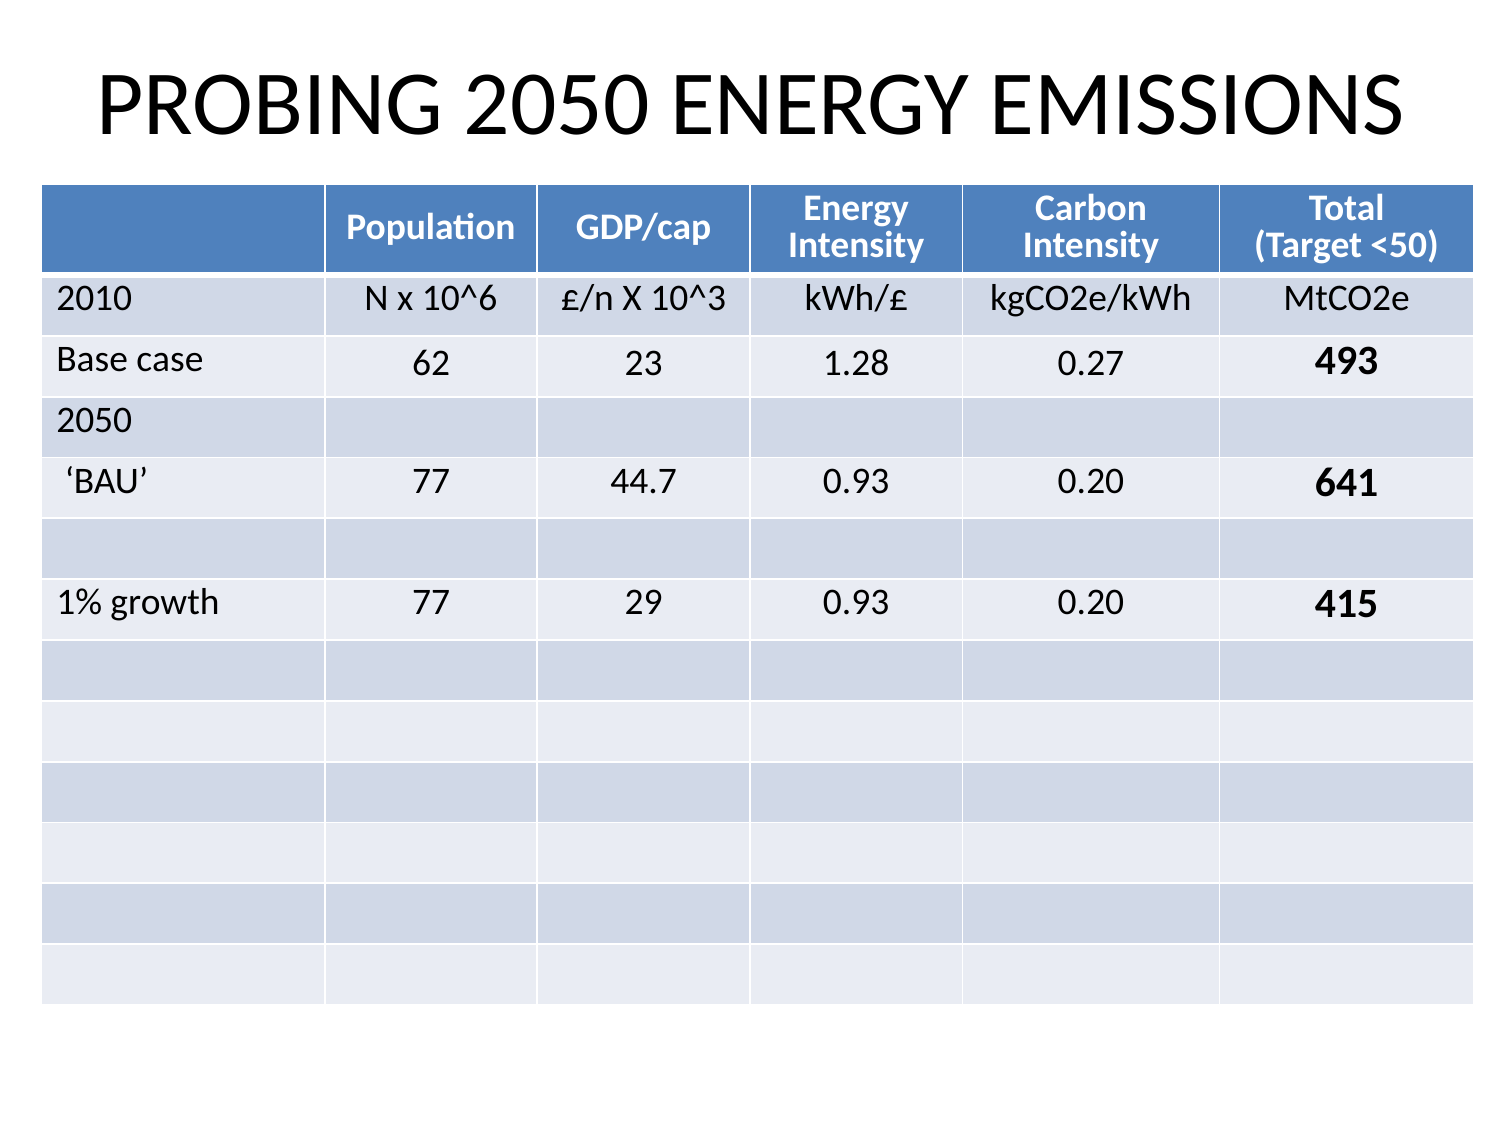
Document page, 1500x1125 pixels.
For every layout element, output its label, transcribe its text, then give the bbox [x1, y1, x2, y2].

table_cell 62 [326, 337, 536, 396]
table_cell [42, 763, 324, 822]
table_cell [538, 884, 749, 943]
table_cell 23 [538, 337, 749, 396]
table_cell 2010 [42, 278, 324, 335]
table_cell N x 10^6 [326, 278, 536, 335]
table_cell [1220, 641, 1473, 700]
table_cell 1.28 [751, 337, 962, 396]
table_cell [538, 398, 749, 457]
table_cell [42, 823, 324, 882]
table_cell Base case [42, 337, 324, 396]
table_cell [42, 519, 324, 578]
table_cell [538, 519, 749, 578]
table_cell [42, 702, 324, 761]
table_cell [326, 945, 536, 1004]
table_cell [751, 945, 962, 1004]
table_cell [326, 763, 536, 822]
table_cell [751, 641, 962, 700]
table_cell [538, 945, 749, 1004]
table_header GDP/cap [538, 185, 749, 272]
table_cell [326, 519, 536, 578]
table_cell [963, 398, 1219, 457]
table_cell [1220, 763, 1473, 822]
table_cell [1220, 519, 1473, 578]
table_cell kgCO2e/kWh [963, 278, 1219, 335]
table_cell [326, 702, 536, 761]
table_cell 77 [326, 458, 536, 517]
table_cell [1220, 823, 1473, 882]
table_cell 0.93 [751, 458, 962, 517]
table_cell kWh/£ [751, 278, 962, 335]
table_cell [326, 641, 536, 700]
table_cell [963, 823, 1219, 882]
table_cell [751, 702, 962, 761]
table_cell 0.20 [963, 580, 1219, 639]
table_cell [963, 763, 1219, 822]
table_header [42, 185, 324, 272]
table_cell MtCO2e [1220, 278, 1473, 335]
table_cell [751, 398, 962, 457]
table_cell 0.20 [963, 458, 1219, 517]
table_cell [538, 823, 749, 882]
table_cell 44.7 [538, 458, 749, 517]
table_cell [751, 763, 962, 822]
table_cell [751, 519, 962, 578]
table_header Carbon Intensity [963, 185, 1219, 272]
table_cell 1% growth [42, 580, 324, 639]
table_cell [1220, 398, 1473, 457]
table_cell [326, 398, 536, 457]
table_cell 77 [326, 580, 536, 639]
table_cell [1220, 884, 1473, 943]
table_cell [1220, 945, 1473, 1004]
table_cell [42, 884, 324, 943]
table_cell ‘BAU’ [42, 458, 324, 517]
table_cell [963, 519, 1219, 578]
table_cell 0.93 [751, 580, 962, 639]
table_cell [1220, 702, 1473, 761]
table_cell [963, 641, 1219, 700]
table_cell 641 [1220, 458, 1473, 517]
table_cell 415 [1220, 580, 1473, 639]
table_cell [42, 641, 324, 700]
table_cell [326, 823, 536, 882]
table_cell [963, 945, 1219, 1004]
table_cell [538, 702, 749, 761]
table_cell 29 [538, 580, 749, 639]
table_cell £/n X 10^3 [538, 278, 749, 335]
table_cell [751, 884, 962, 943]
table_cell [538, 763, 749, 822]
table_header Population [326, 185, 536, 272]
table_cell 2050 [42, 398, 324, 457]
table_cell [538, 641, 749, 700]
table_header Energy Intensity [751, 185, 962, 272]
table_cell [963, 884, 1219, 943]
table_header Total (Target <50) [1220, 185, 1473, 272]
table_cell [326, 884, 536, 943]
table_cell [963, 702, 1219, 761]
table_cell [751, 823, 962, 882]
table_cell 493 [1220, 337, 1473, 396]
title PROBING 2050 ENERGY EMISSIONS [76, 3, 1427, 184]
table_cell 0.27 [963, 337, 1219, 396]
table_cell [42, 945, 324, 1004]
